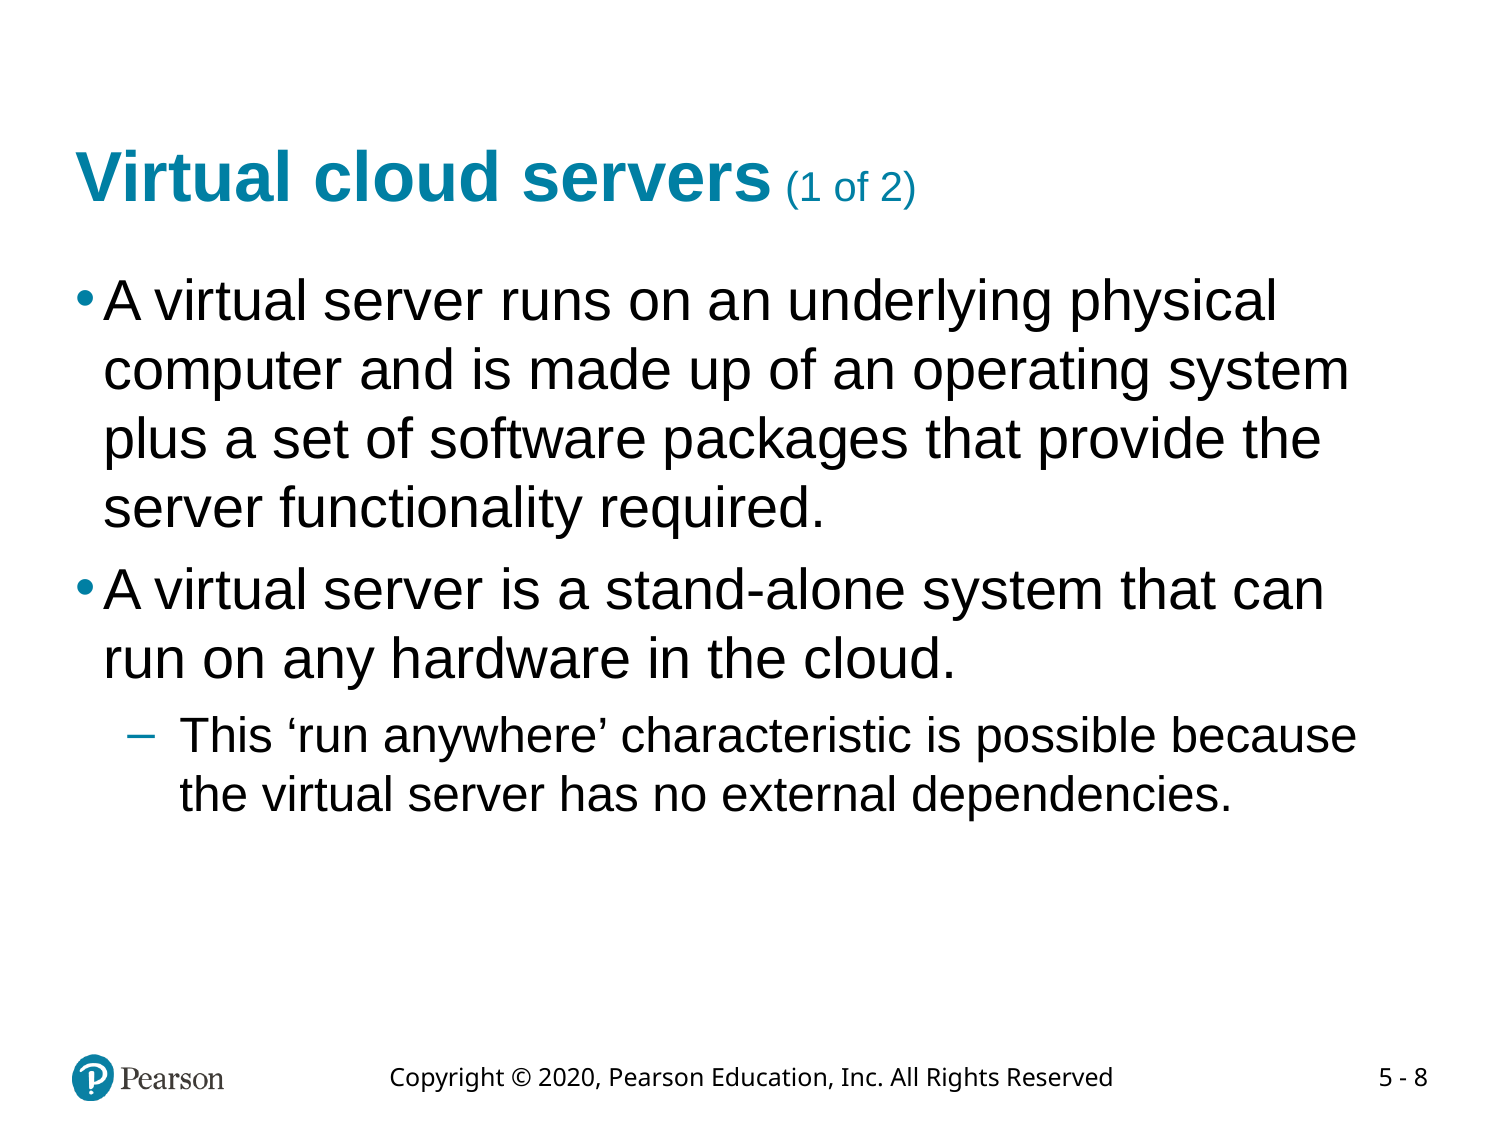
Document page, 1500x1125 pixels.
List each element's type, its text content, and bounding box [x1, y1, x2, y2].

list A virtual server runs on an underlying physical computer and is made up of an operating system plus a set of software packages that provide the server functionality required. A virtual server is a stand-alone system that can run on any hardware in the cloud. This ‘run anywhere’ characteristic is possible because the virtual server has no external dependencies. [75, 262, 1425, 1005]
picture [99, 1054, 224, 1101]
picture [72, 1054, 89, 1072]
picture [81, 1064, 107, 1089]
title Virtual cloud servers (1 of 2) [75, 35, 1425, 216]
picture [72, 1087, 83, 1101]
